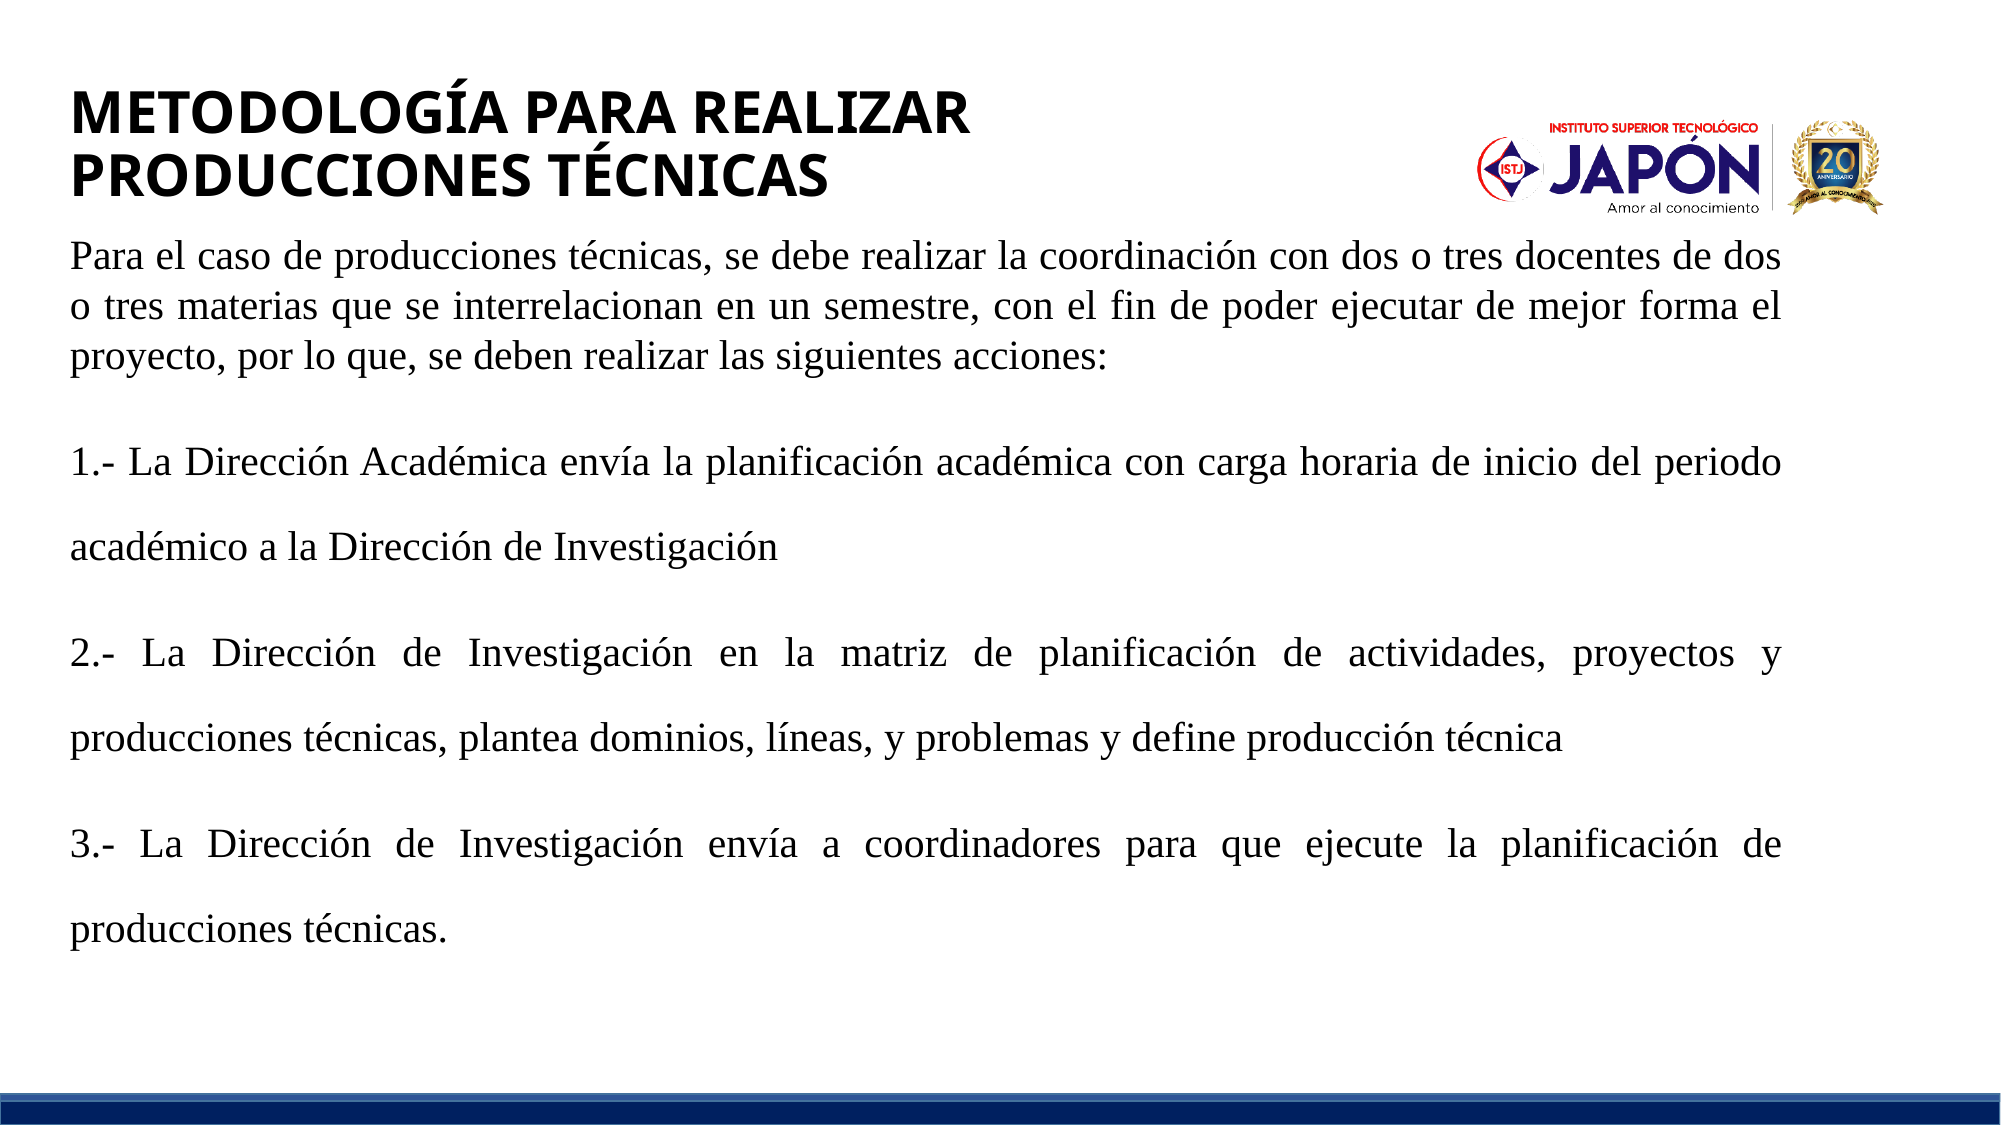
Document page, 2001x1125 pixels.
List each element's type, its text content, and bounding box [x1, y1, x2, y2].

list Para el caso de producciones técnicas, se debe realizar la coordinación con dos o tres docentes de dos o tres materias que se interrelacionan en un semestre, con el fin de poder ejecutar de mejor forma el proyecto, por lo que, se deben realizar las siguientes acciones: 1.- La Dirección Académica envía la planificación académica con carga horaria de inicio del periodo académico a la Dirección de Investigación 2.- La Dirección de Investigación en la matriz de planificación de actividades, proyectos y producciones técnicas, plantea dominios, líneas, y problemas y define producción técnica 3.- La Dirección de Investigación envía a coordinadores para que ejecute la planificación de producciones técnicas. [55, 220, 1800, 1034]
title METODOLOGÍA PARA REALIZAR PRODUCCIONES TÉCNICAS [55, 37, 1397, 220]
picture [1466, 115, 1894, 219]
